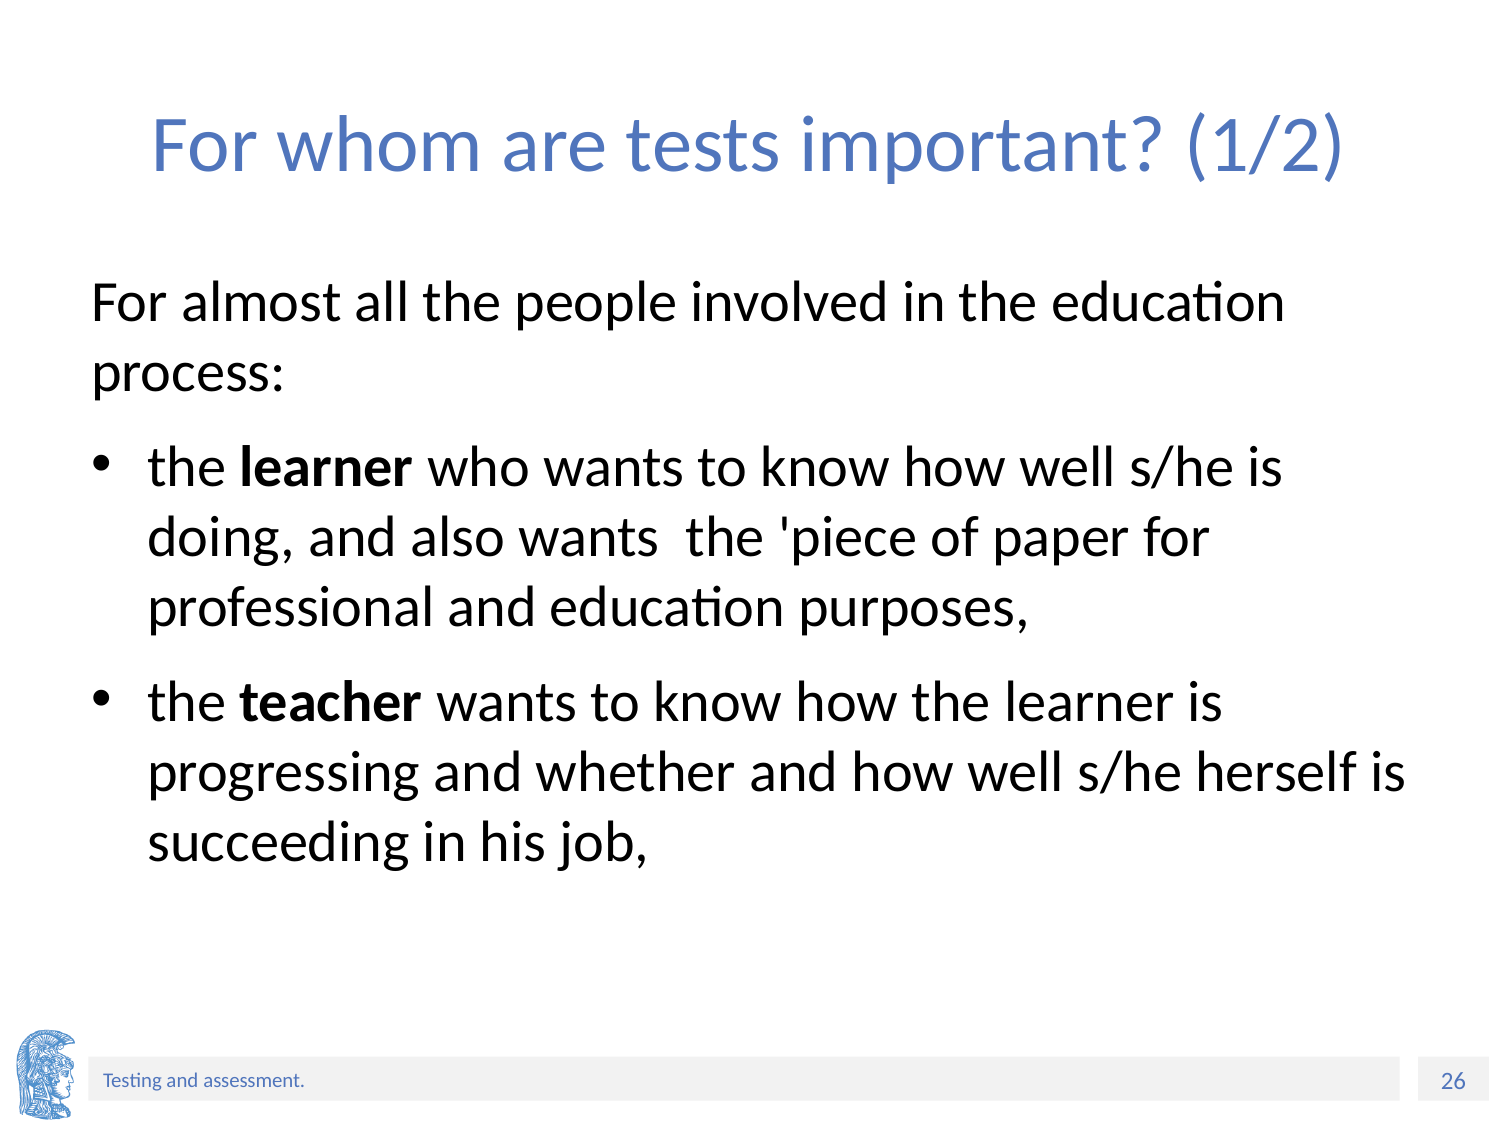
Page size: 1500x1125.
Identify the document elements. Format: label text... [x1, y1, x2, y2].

title For whom are tests important? (1/2) [75, 45, 1425, 233]
list For almost all the people involved in the education process: the learner who wants to know how well s/he is doing, and also wants the 'piece of paper for professional and education purposes, the teacher wants to know how the learner is progressing and whether and how well s/he herself is succeeding in his job, [76, 255, 1427, 998]
picture [9, 1026, 81, 1120]
